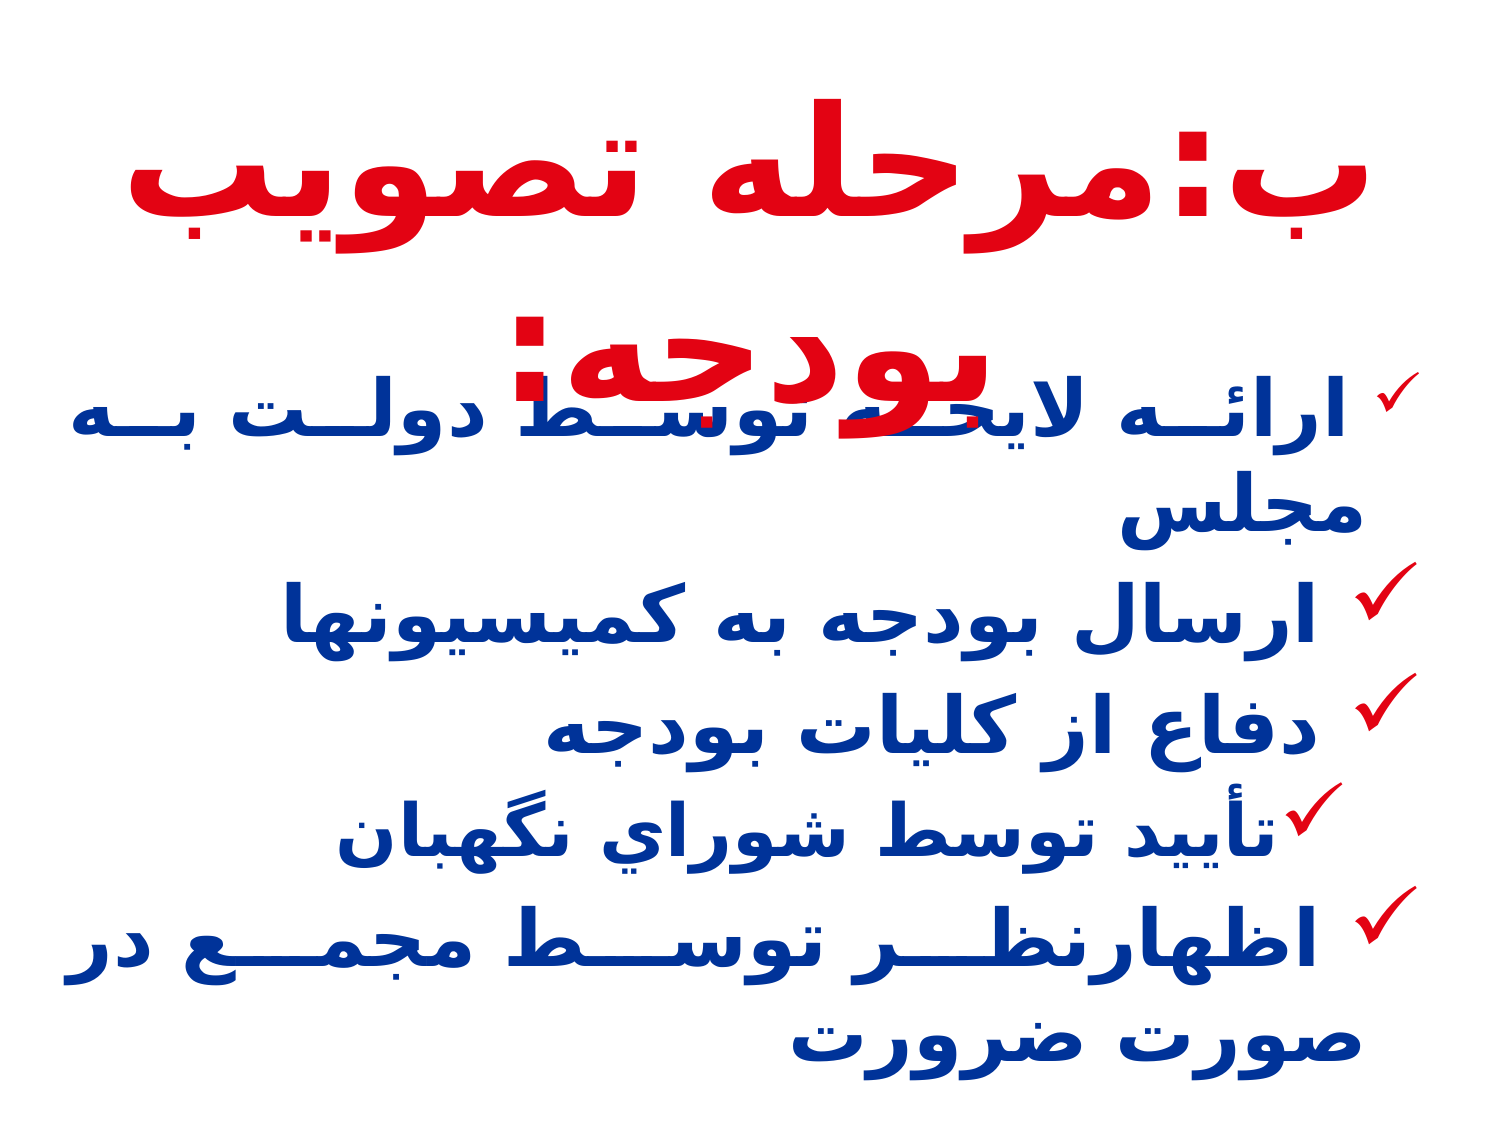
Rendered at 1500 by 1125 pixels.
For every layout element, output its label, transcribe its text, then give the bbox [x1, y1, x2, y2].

text_box ب:مرحله تصويب بودجه: [0, 54, 1500, 440]
list ارائه لايحه توسط دولت به مجلس ارسال بودجه به كميسيونها دفاع از كليات بودجه تأييد توسط شوراي نگهبان اظهارنظر توسط مجمع در صورت ضرورت [53, 440, 1439, 1083]
